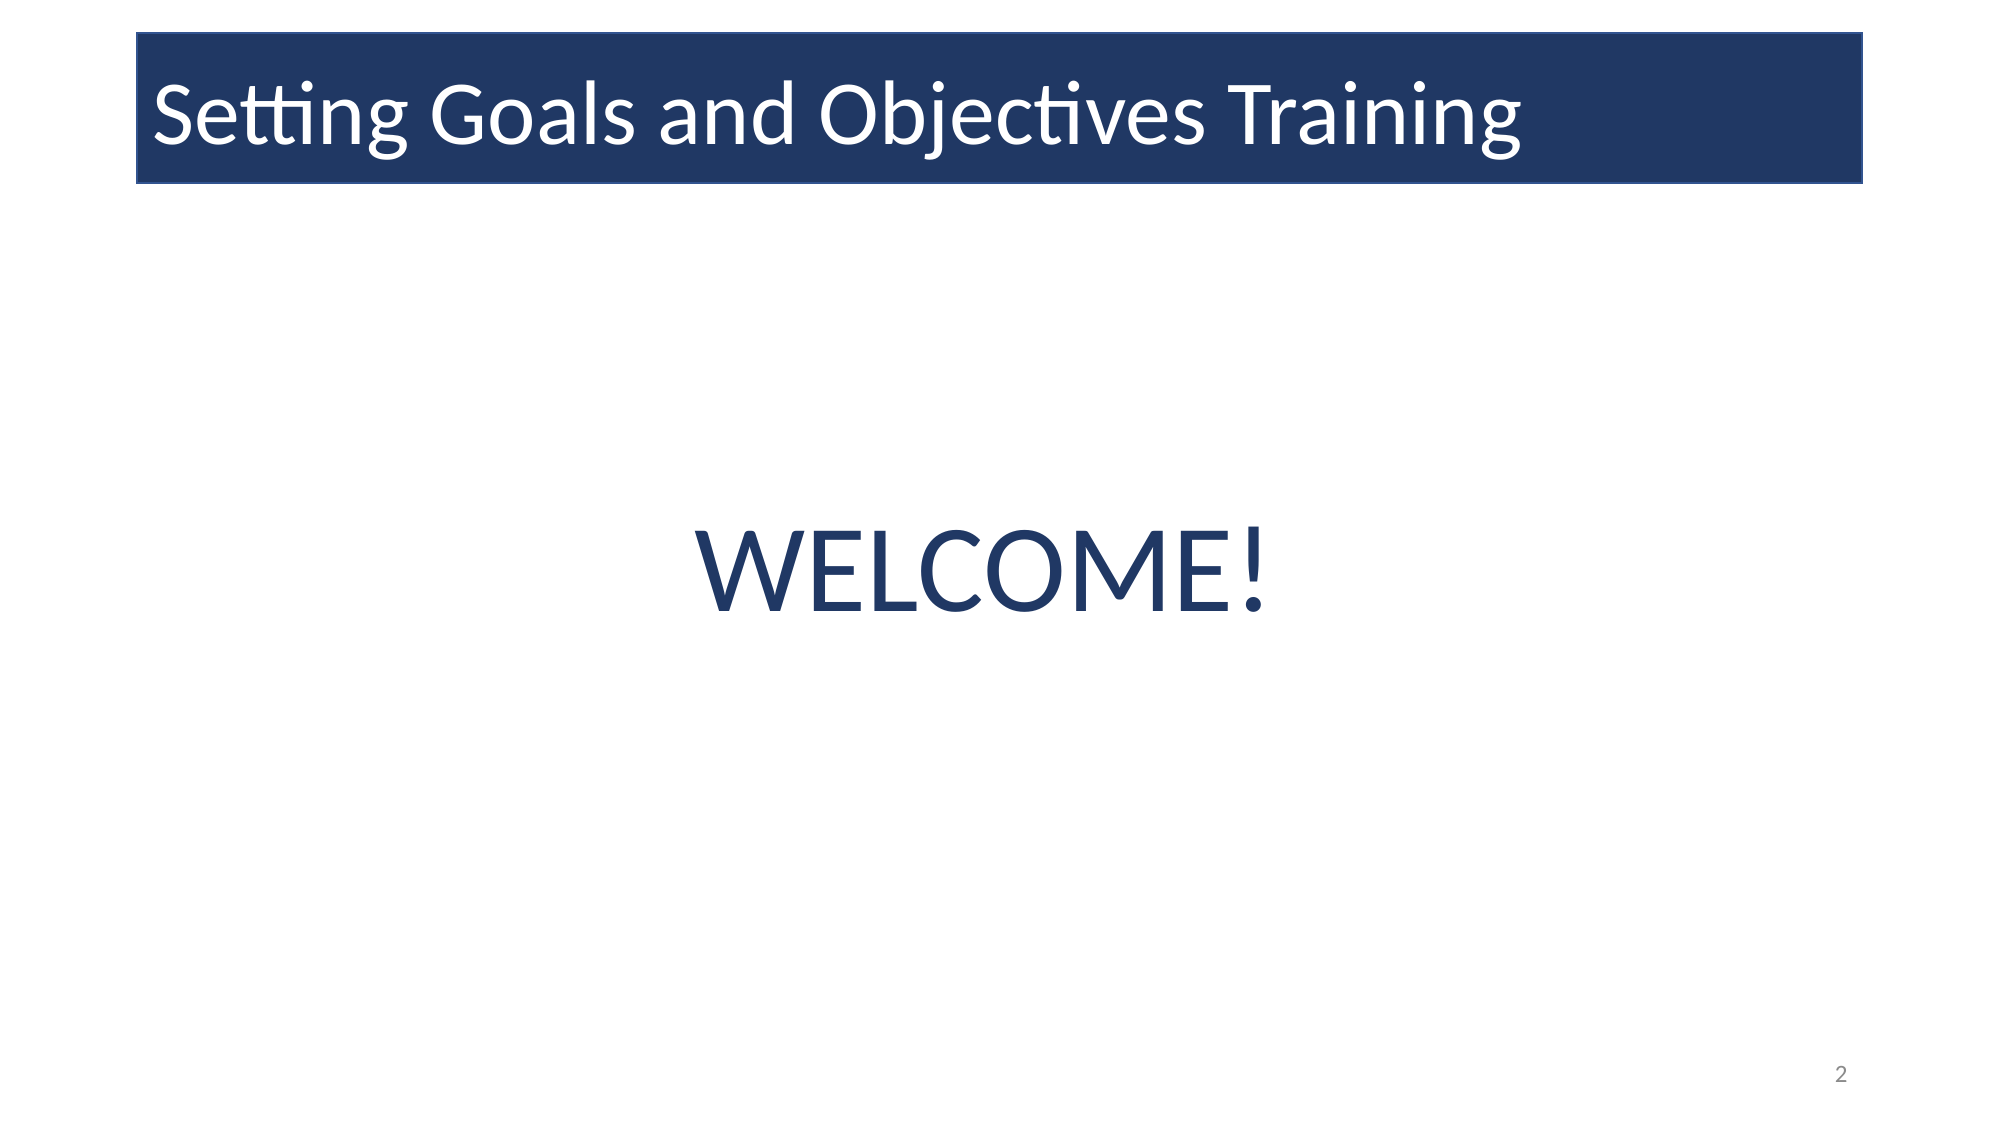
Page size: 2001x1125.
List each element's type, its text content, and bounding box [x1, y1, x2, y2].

text_box Setting Goals and Objectives Training [136, 32, 1863, 184]
title WELCOME! [679, 479, 1321, 683]
slide_number 2 [1412, 1042, 1863, 1103]
